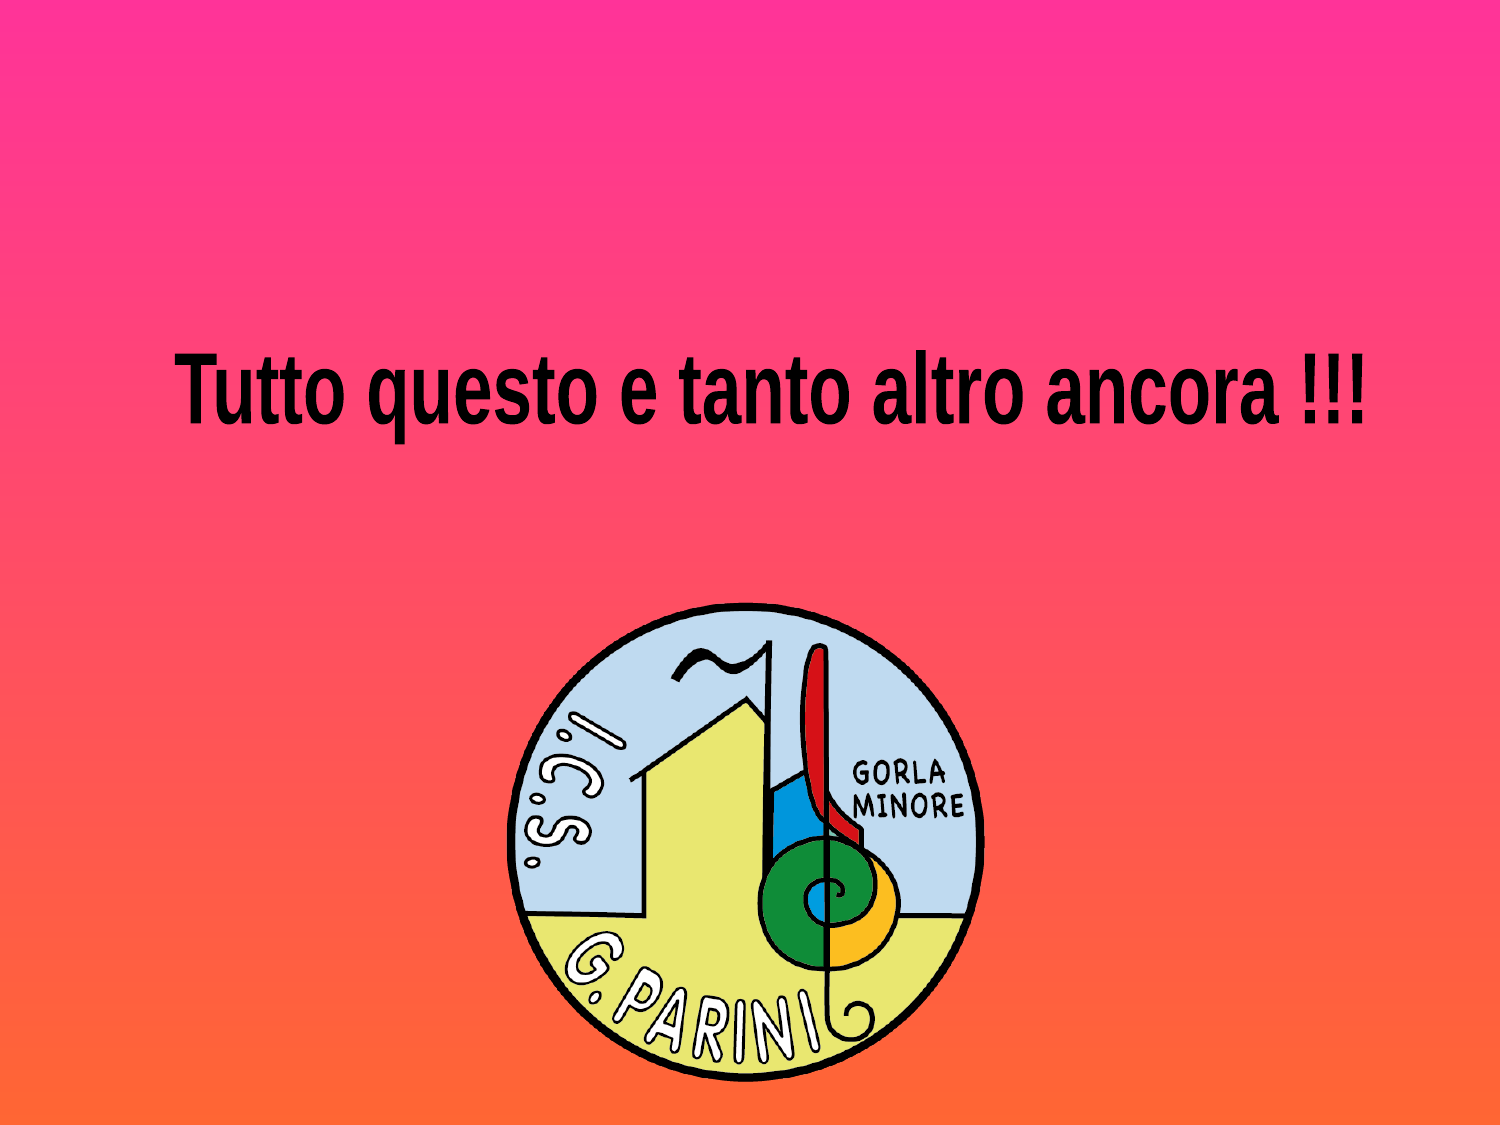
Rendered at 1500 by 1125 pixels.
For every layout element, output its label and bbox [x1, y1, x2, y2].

picture [474, 574, 1013, 1108]
